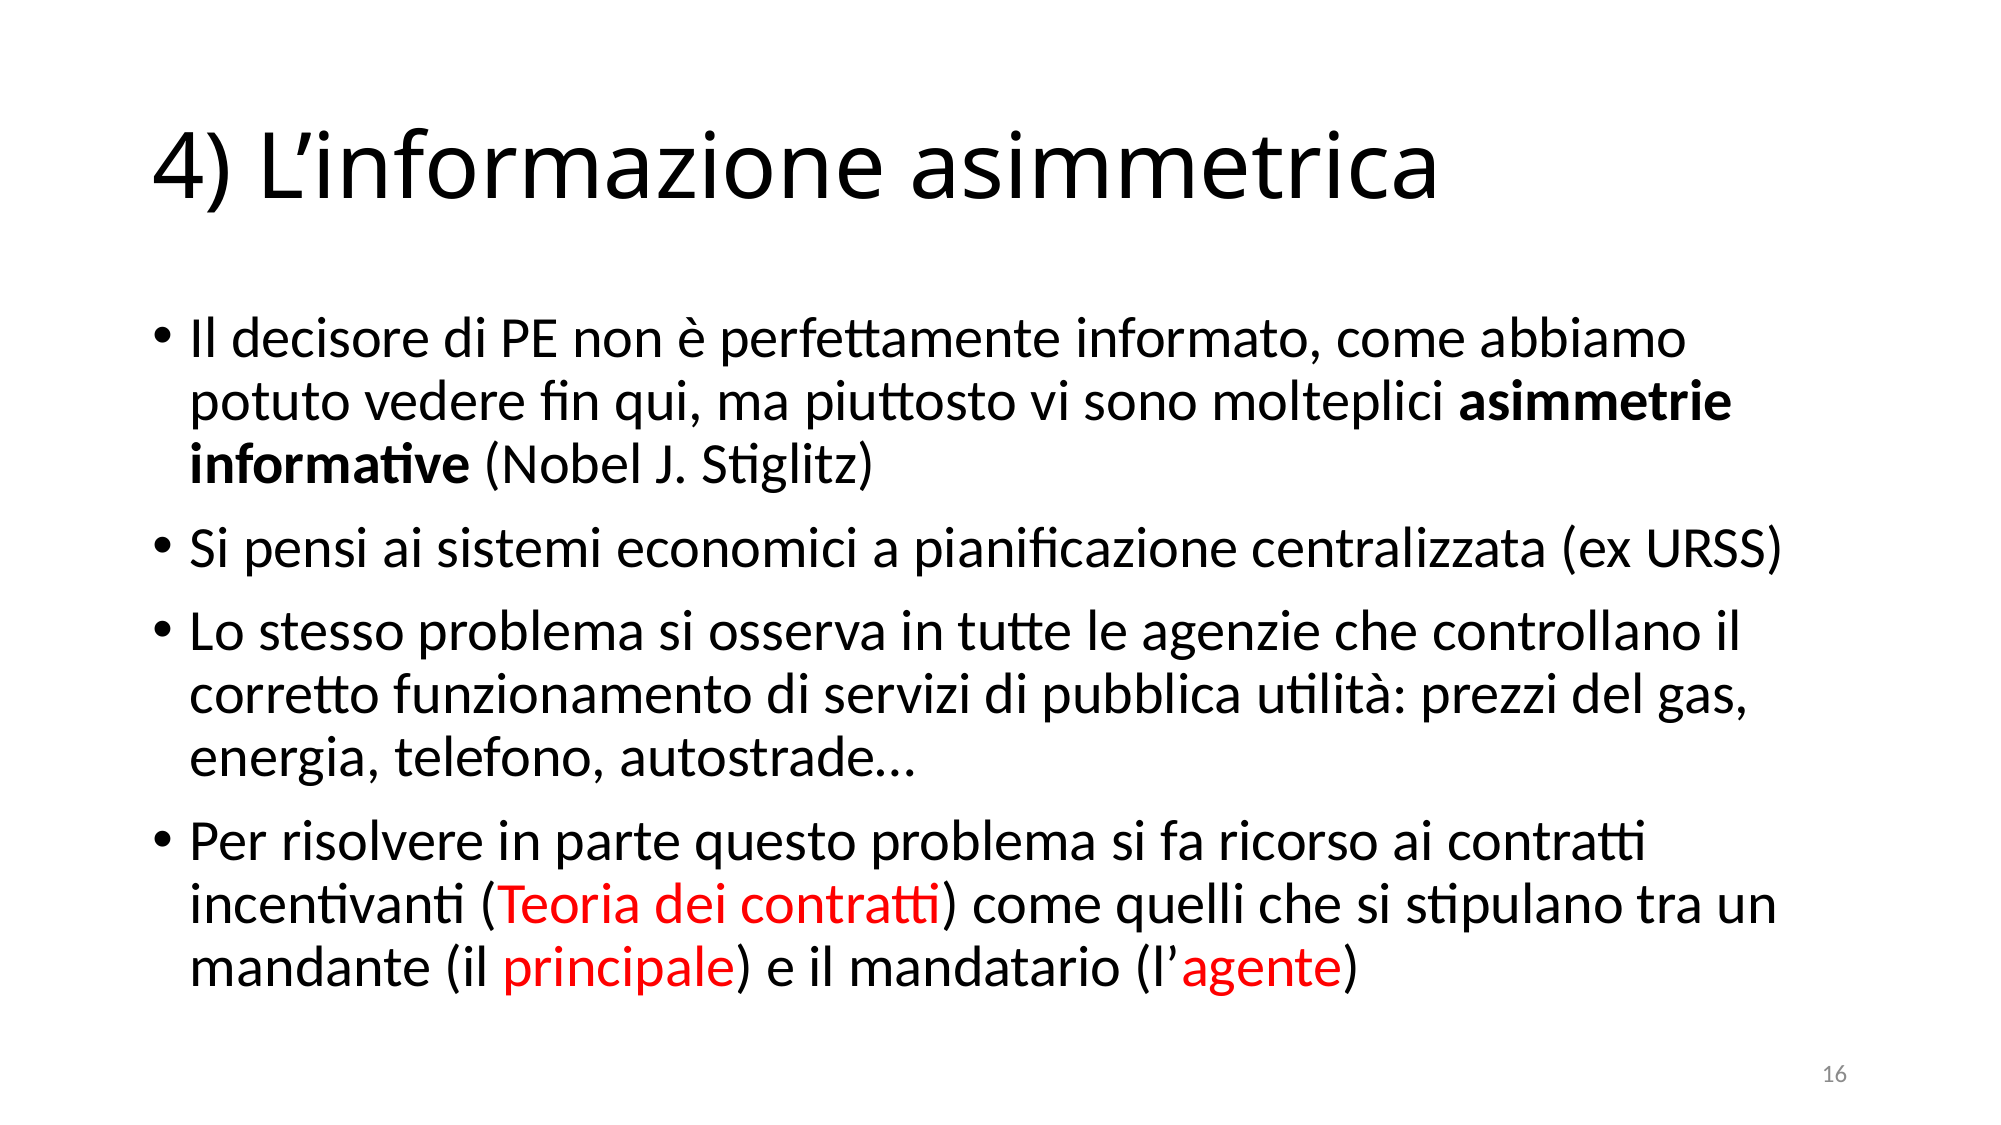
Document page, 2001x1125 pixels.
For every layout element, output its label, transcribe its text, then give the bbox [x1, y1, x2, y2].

title 4) L’informazione asimmetrica [137, 59, 1863, 278]
list Il decisore di PE non è perfettamente informato, come abbiamo potuto vedere fin qui, ma piuttosto vi sono molteplici asimmetrie informative (Nobel J. Stiglitz) Si pensi ai sistemi economici a pianificazione centralizzata (ex URSS) Lo stesso problema si osserva in tutte le agenzie che controllano il corretto funzionamento di servizi di pubblica utilità: prezzi del gas, energia, telefono, autostrade… Per risolvere in parte questo problema si fa ricorso ai contratti incentivanti (Teoria dei contratti) come quelli che si stipulano tra un mandante (il principale) e il mandatario (l’agente) [137, 299, 1863, 1014]
slide_number 16 [1412, 1042, 1863, 1103]
